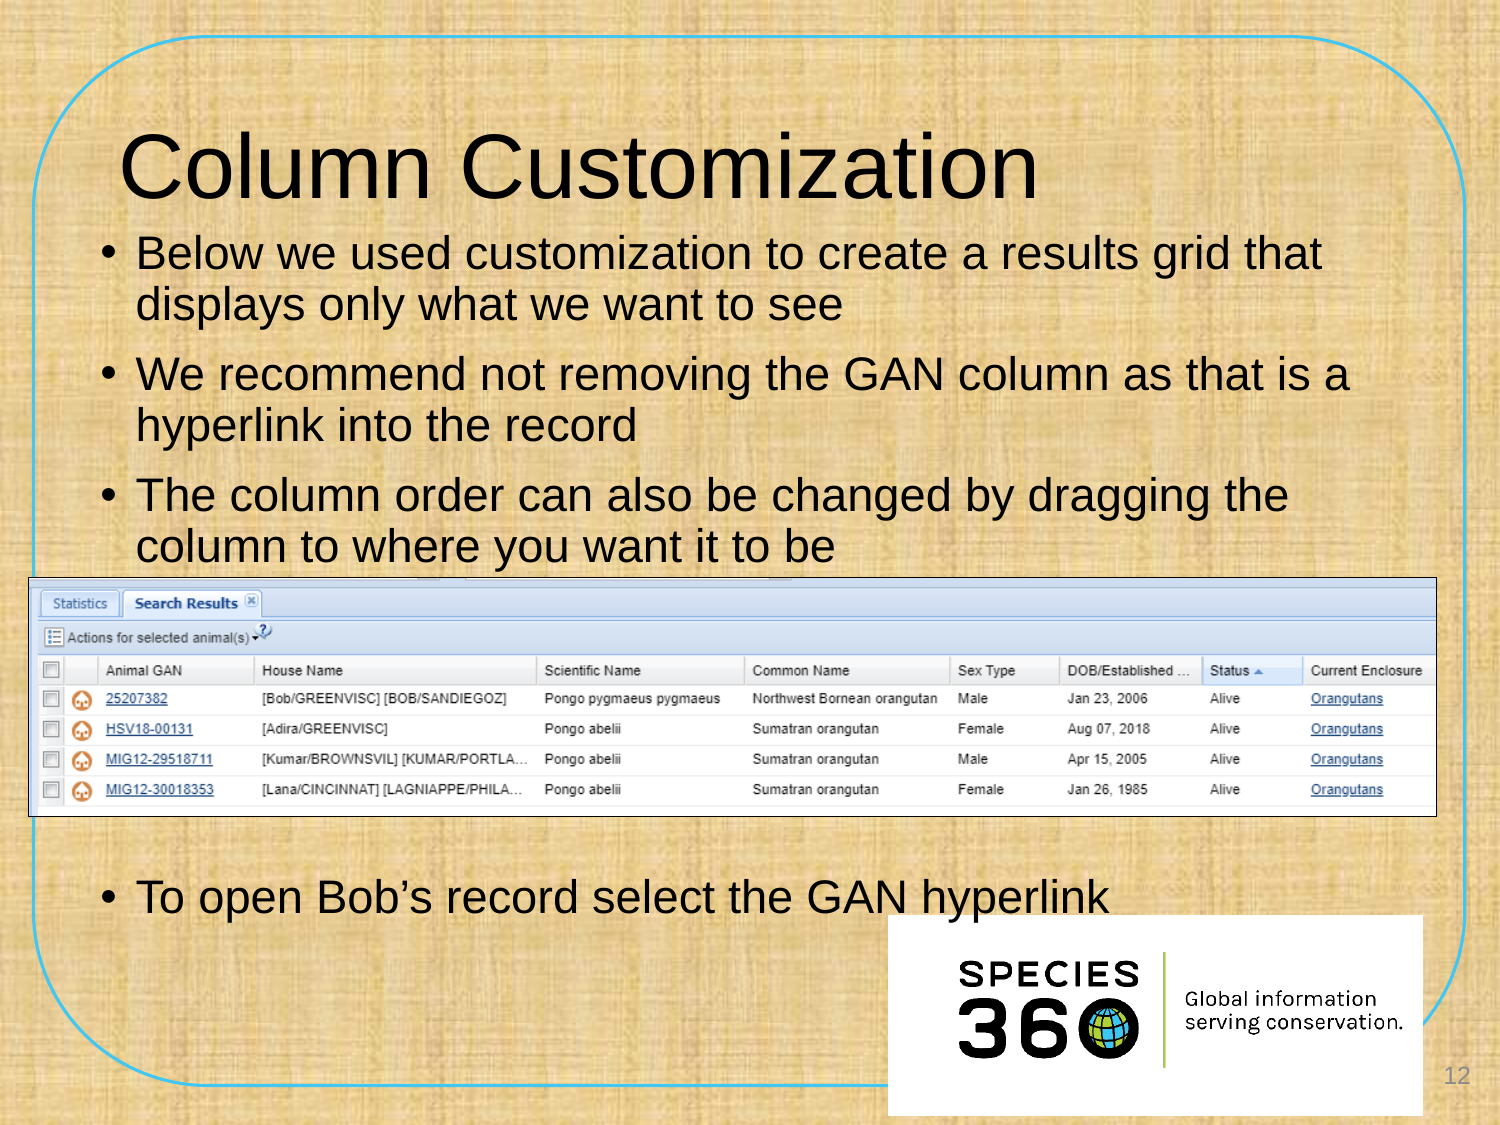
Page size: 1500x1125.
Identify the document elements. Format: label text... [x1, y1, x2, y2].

slide_number 12 [1148, 1044, 1487, 1105]
list Below we used customization to create a results grid that displays only what we want to see We recommend not removing the GAN column as that is a hyperlink into the record The column order can also be changed by dragging the column to where you want it to be To open Bob’s record select the GAN hyperlink [85, 221, 1380, 577]
title Column Customization [103, 59, 1397, 278]
list Below we used customization to create a results grid that displays only what we want to see We recommend not removing the GAN column as that is a hyperlink into the record The column order can also be changed by dragging the column to where you want it to be To open Bob’s record select the GAN hyperlink [85, 817, 1380, 936]
picture [0, 0, 1500, 1125]
